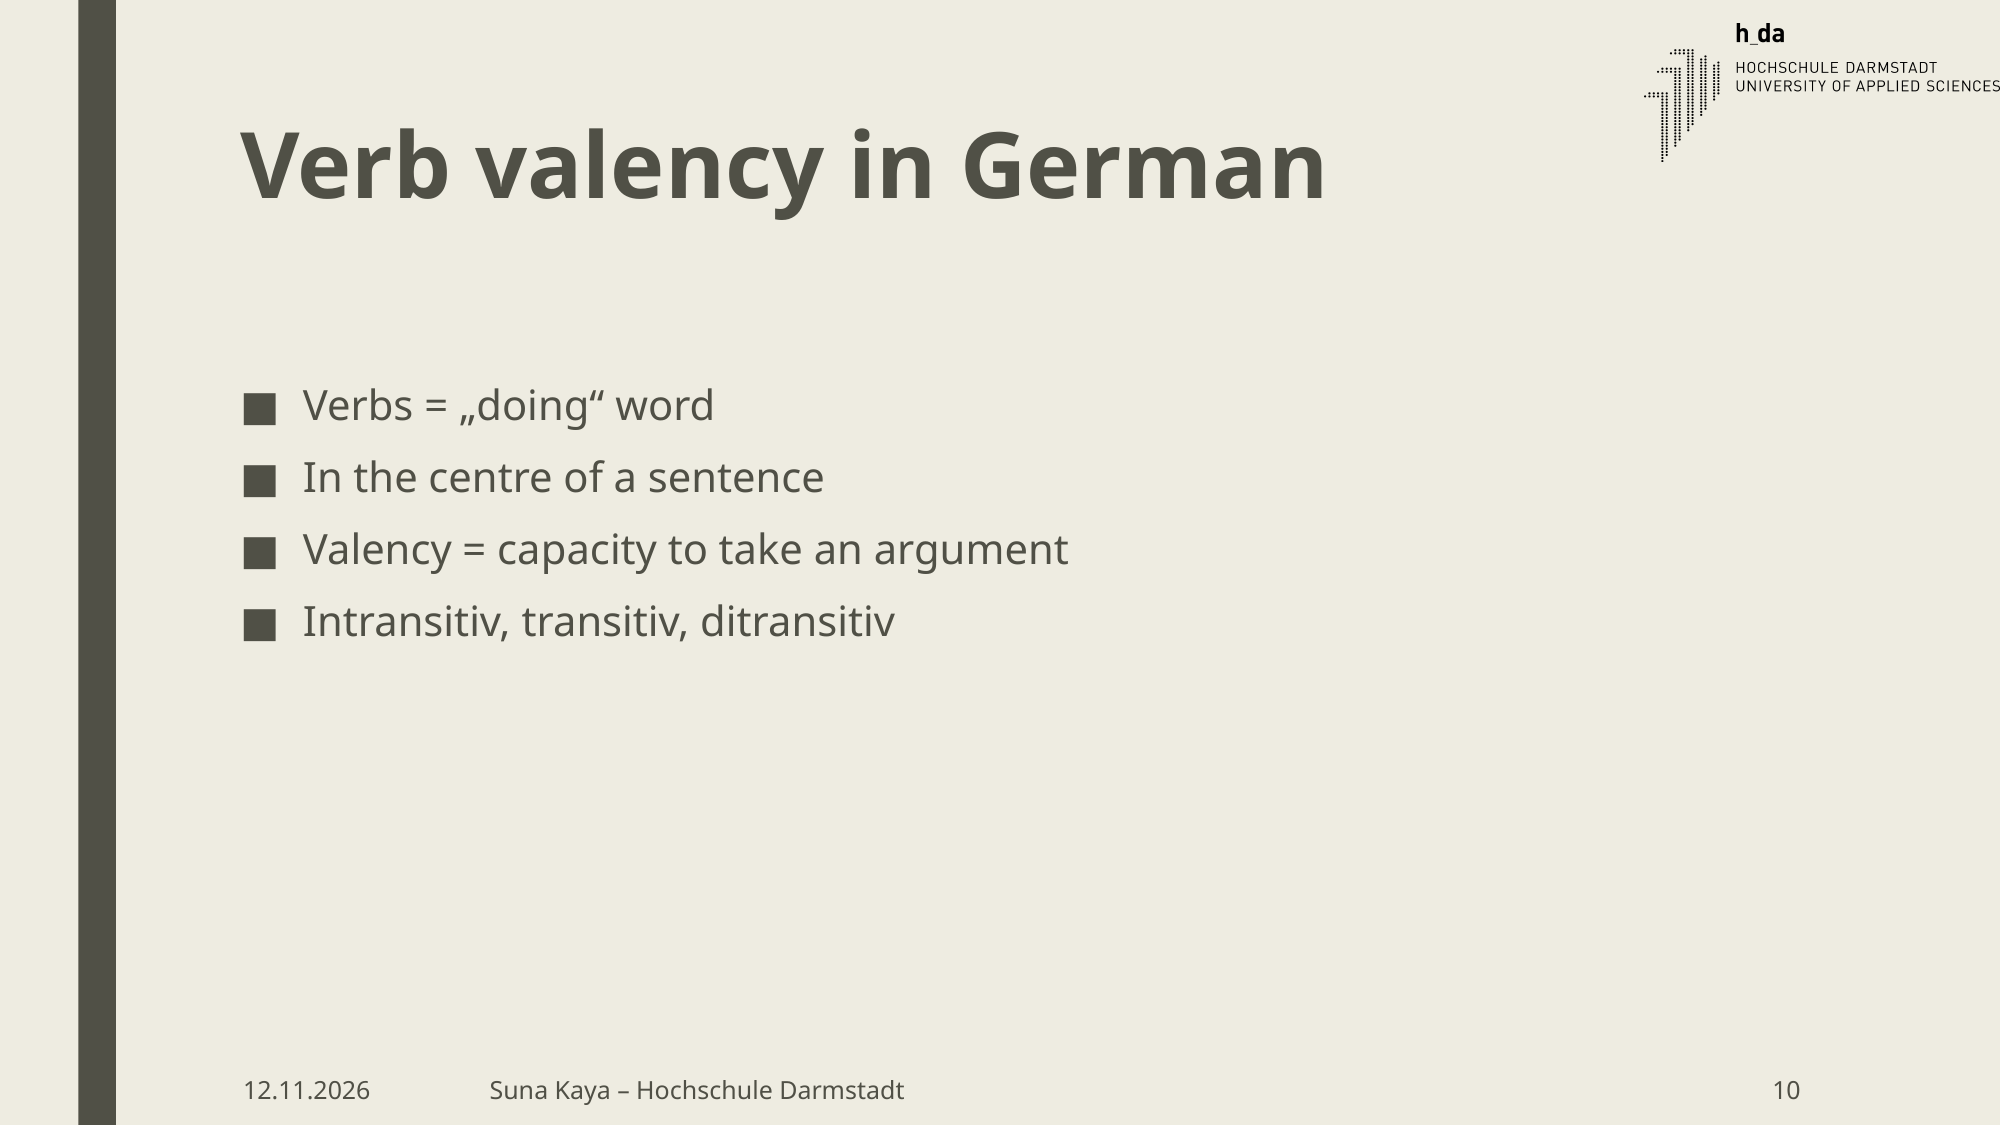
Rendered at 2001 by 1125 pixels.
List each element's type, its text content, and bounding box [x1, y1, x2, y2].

footer Suna Kaya – Hochschule Darmstadt [474, 1058, 1505, 1125]
title Verb valency in German [225, 112, 1800, 357]
picture [1644, 23, 2000, 162]
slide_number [228, 1058, 426, 1125]
list Verbs = „doing“ word In the centre of a sentence Valency = capacity to take an argument Intransitiv, transitiv, ditransitiv [225, 375, 1800, 963]
slide_number 10 [1553, 1058, 1816, 1125]
